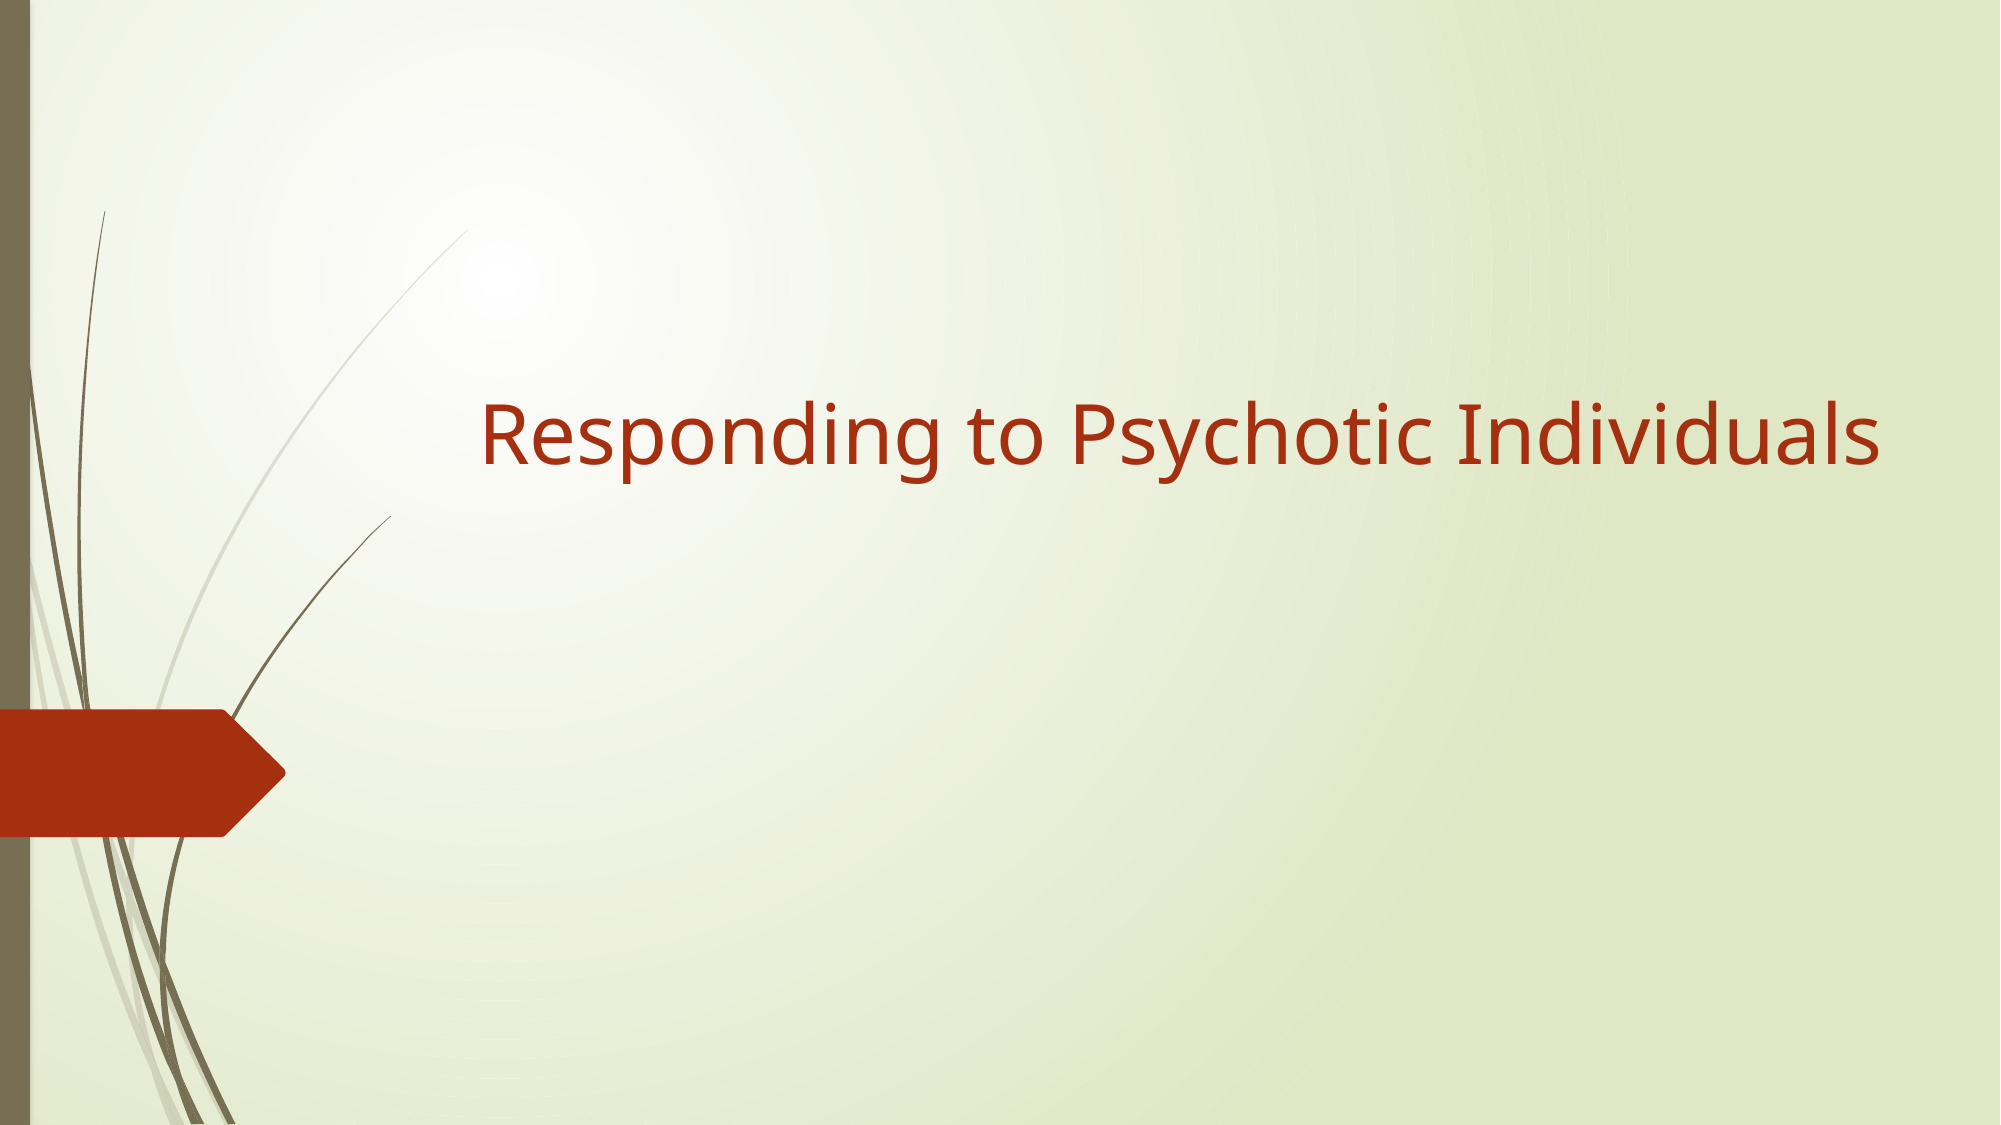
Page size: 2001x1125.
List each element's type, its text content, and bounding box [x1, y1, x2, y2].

title Responding to Psychotic Individuals [450, 117, 1913, 489]
